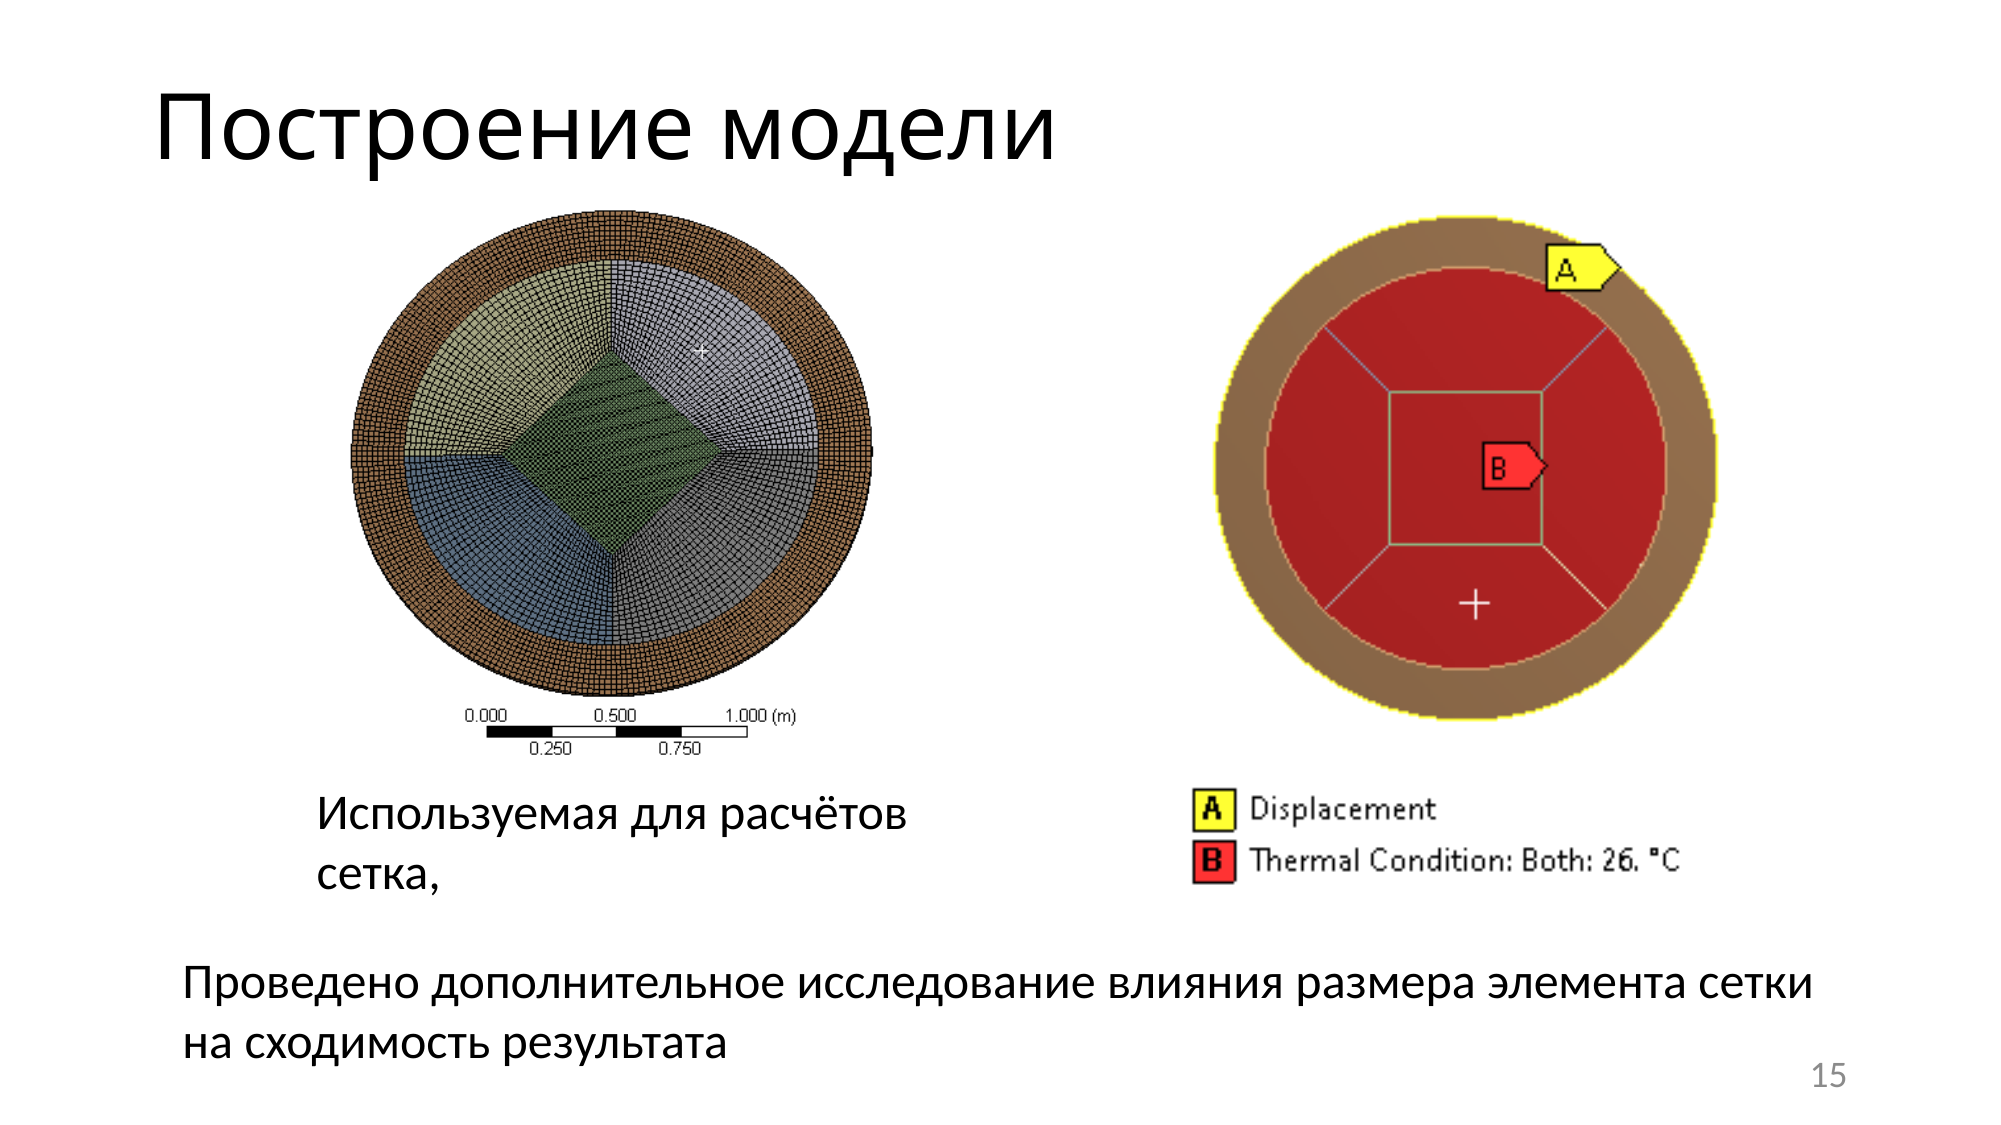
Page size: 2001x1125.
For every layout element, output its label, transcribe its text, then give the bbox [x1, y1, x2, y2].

text_box Проведено дополнительное исследование влияния размера элемента сетки на сходимость результата [167, 940, 1833, 1076]
picture [1152, 764, 1798, 901]
slide_number 15 [1412, 1042, 1863, 1103]
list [318, 196, 906, 780]
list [1110, 188, 1762, 760]
title Построение модели [137, 21, 1863, 239]
